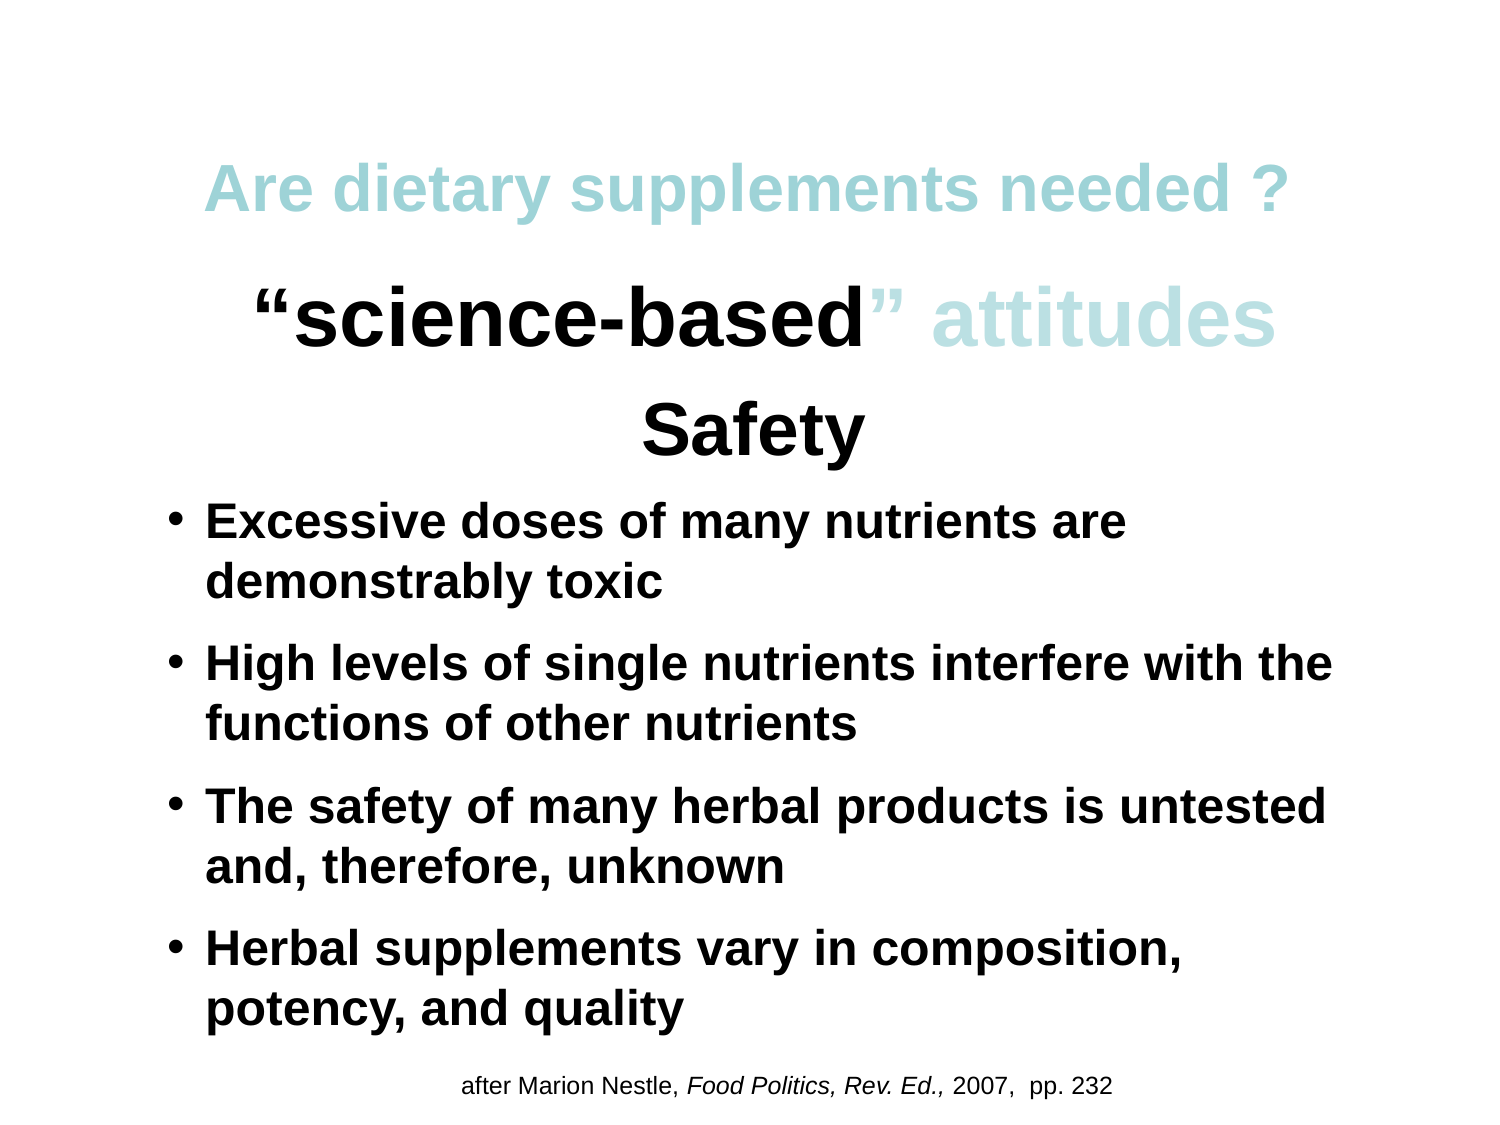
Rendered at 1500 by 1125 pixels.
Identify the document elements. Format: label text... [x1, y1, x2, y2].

text_box after Marion Nestle, Food Politics, Rev. Ed., 2007, pp. 232 [148, 1062, 1352, 1107]
text_box “science-based” attitudes Safety Excessive doses of many nutrients are demonstrably toxic High levels of single nutrients interfere with the functions of other nutrients The safety of many herbal products is untested and, therefore, unknown Herbal supplements vary in composition, potency, and quality [152, 256, 1355, 1044]
text_box Are dietary supplements needed ? [147, 136, 1348, 232]
